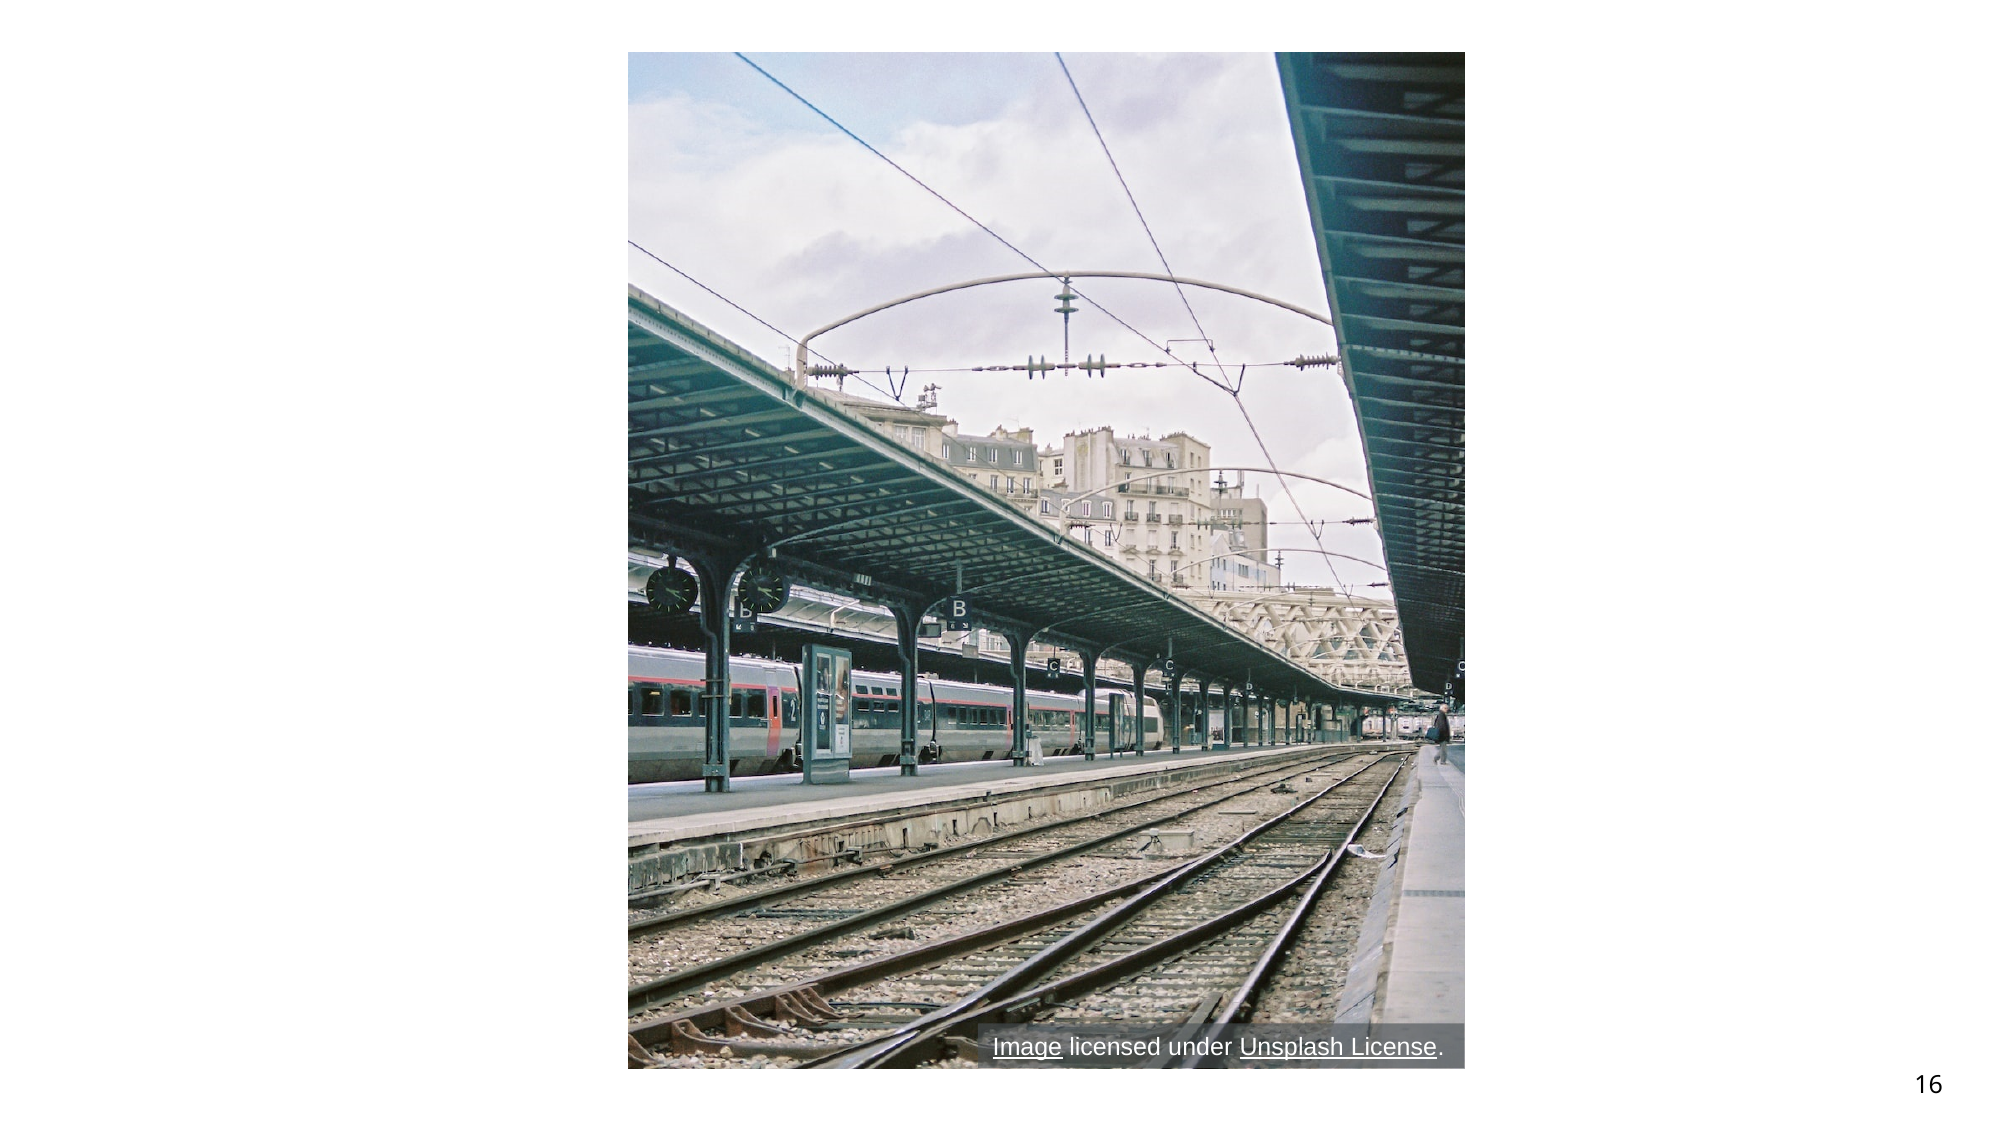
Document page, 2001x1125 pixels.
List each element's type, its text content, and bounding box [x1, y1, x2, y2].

picture [628, 52, 1465, 1069]
slide_number 16 [1824, 1068, 1943, 1099]
